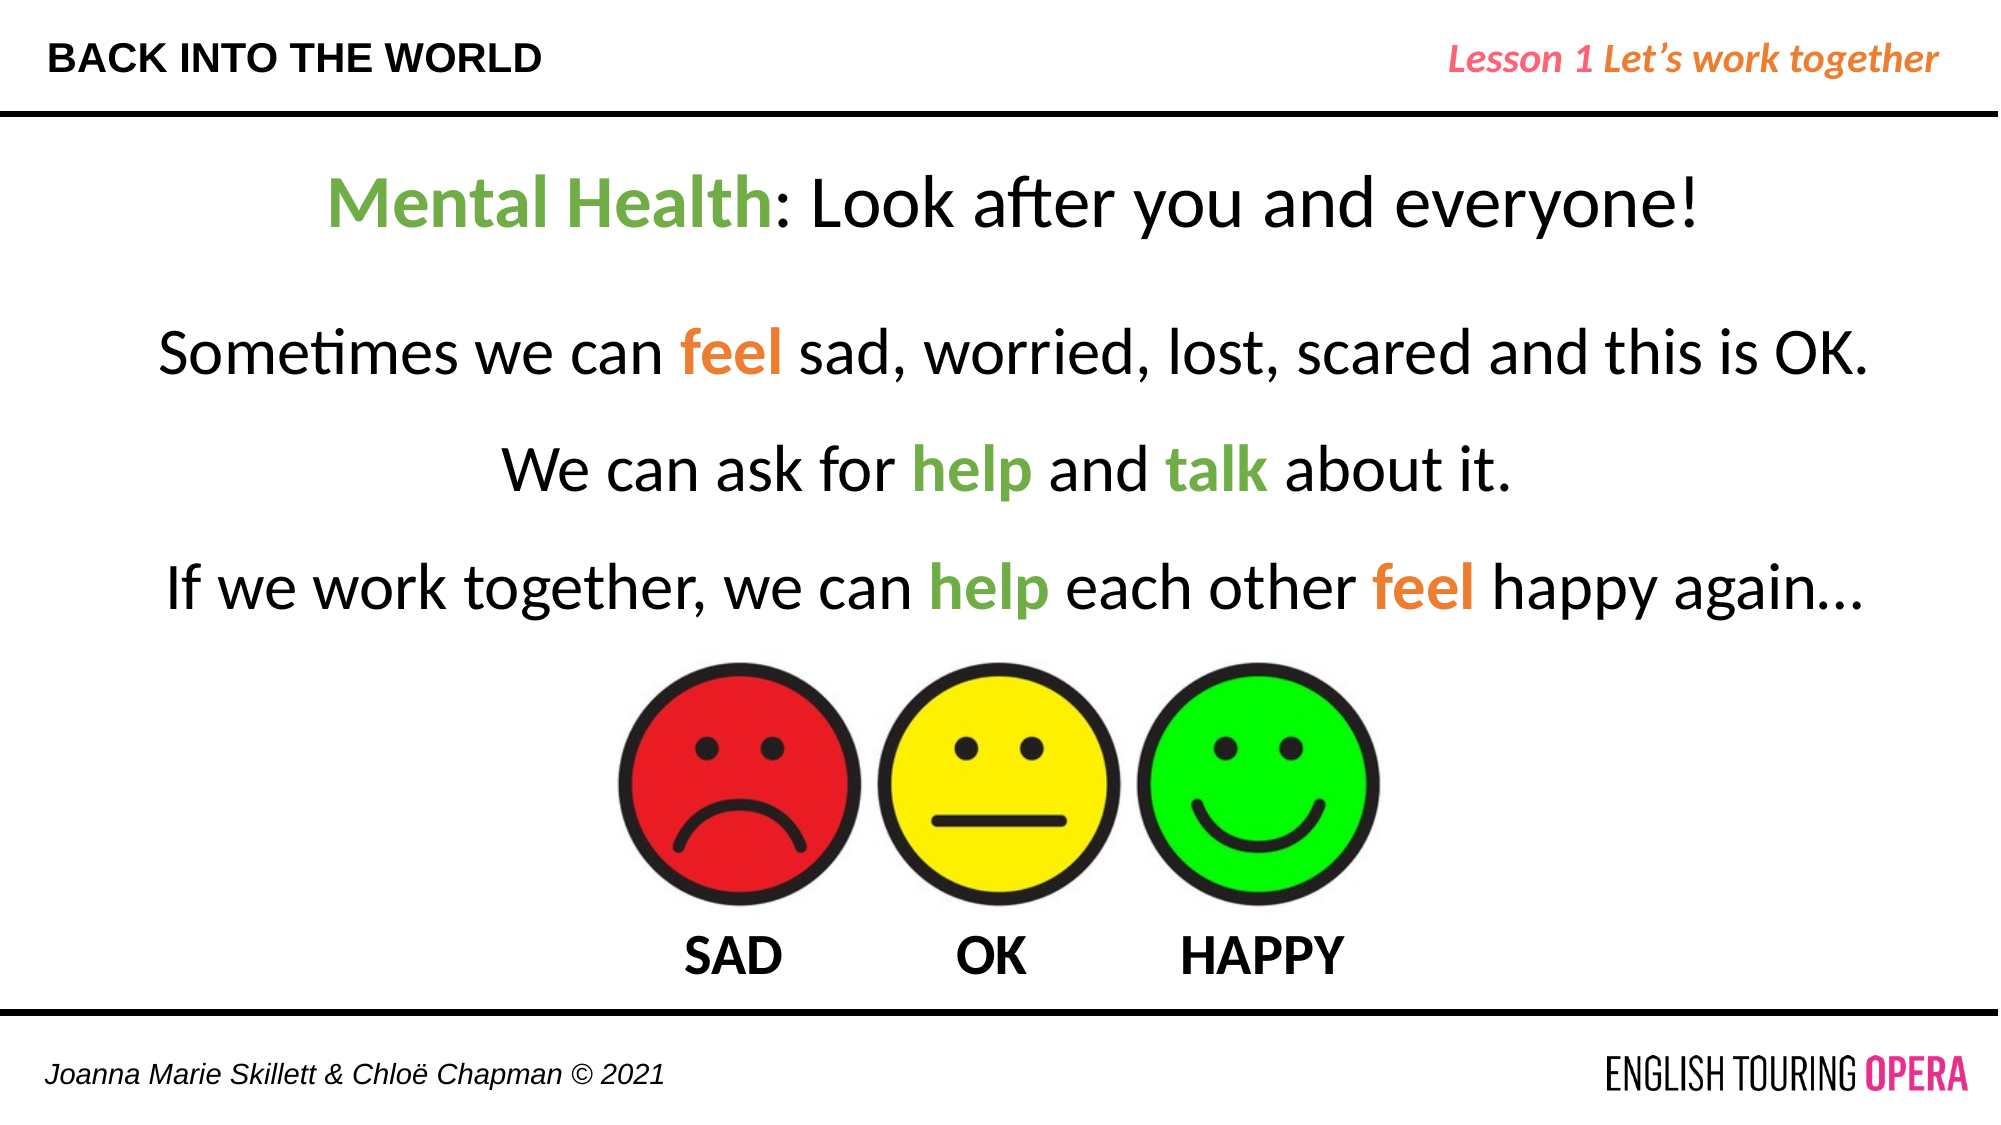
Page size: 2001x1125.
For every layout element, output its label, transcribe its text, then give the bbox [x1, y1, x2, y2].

picture [1607, 1055, 1968, 1091]
text_box BACK INTO THE WORLD [32, 23, 558, 89]
text_box Lesson 1 Let’s work together [1389, 23, 1999, 89]
text_box SAD [670, 920, 846, 994]
text_box If we work together, we can help each other feel happy again… [150, 535, 1879, 630]
text_box HAPPY [1165, 920, 1380, 994]
text_box We can ask for help and talk about it. [160, 417, 1869, 513]
text_box Joanna Marie Skillett & Chloë Chapman © 2021 [29, 1047, 771, 1098]
picture [616, 643, 1384, 920]
text_box Mental Health: Look after you and everyone! [124, 144, 1906, 250]
text_box OK [901, 920, 1078, 994]
text_box Sometimes we can feel sad, worried, lost, scared and this is OK. [116, 300, 1913, 395]
